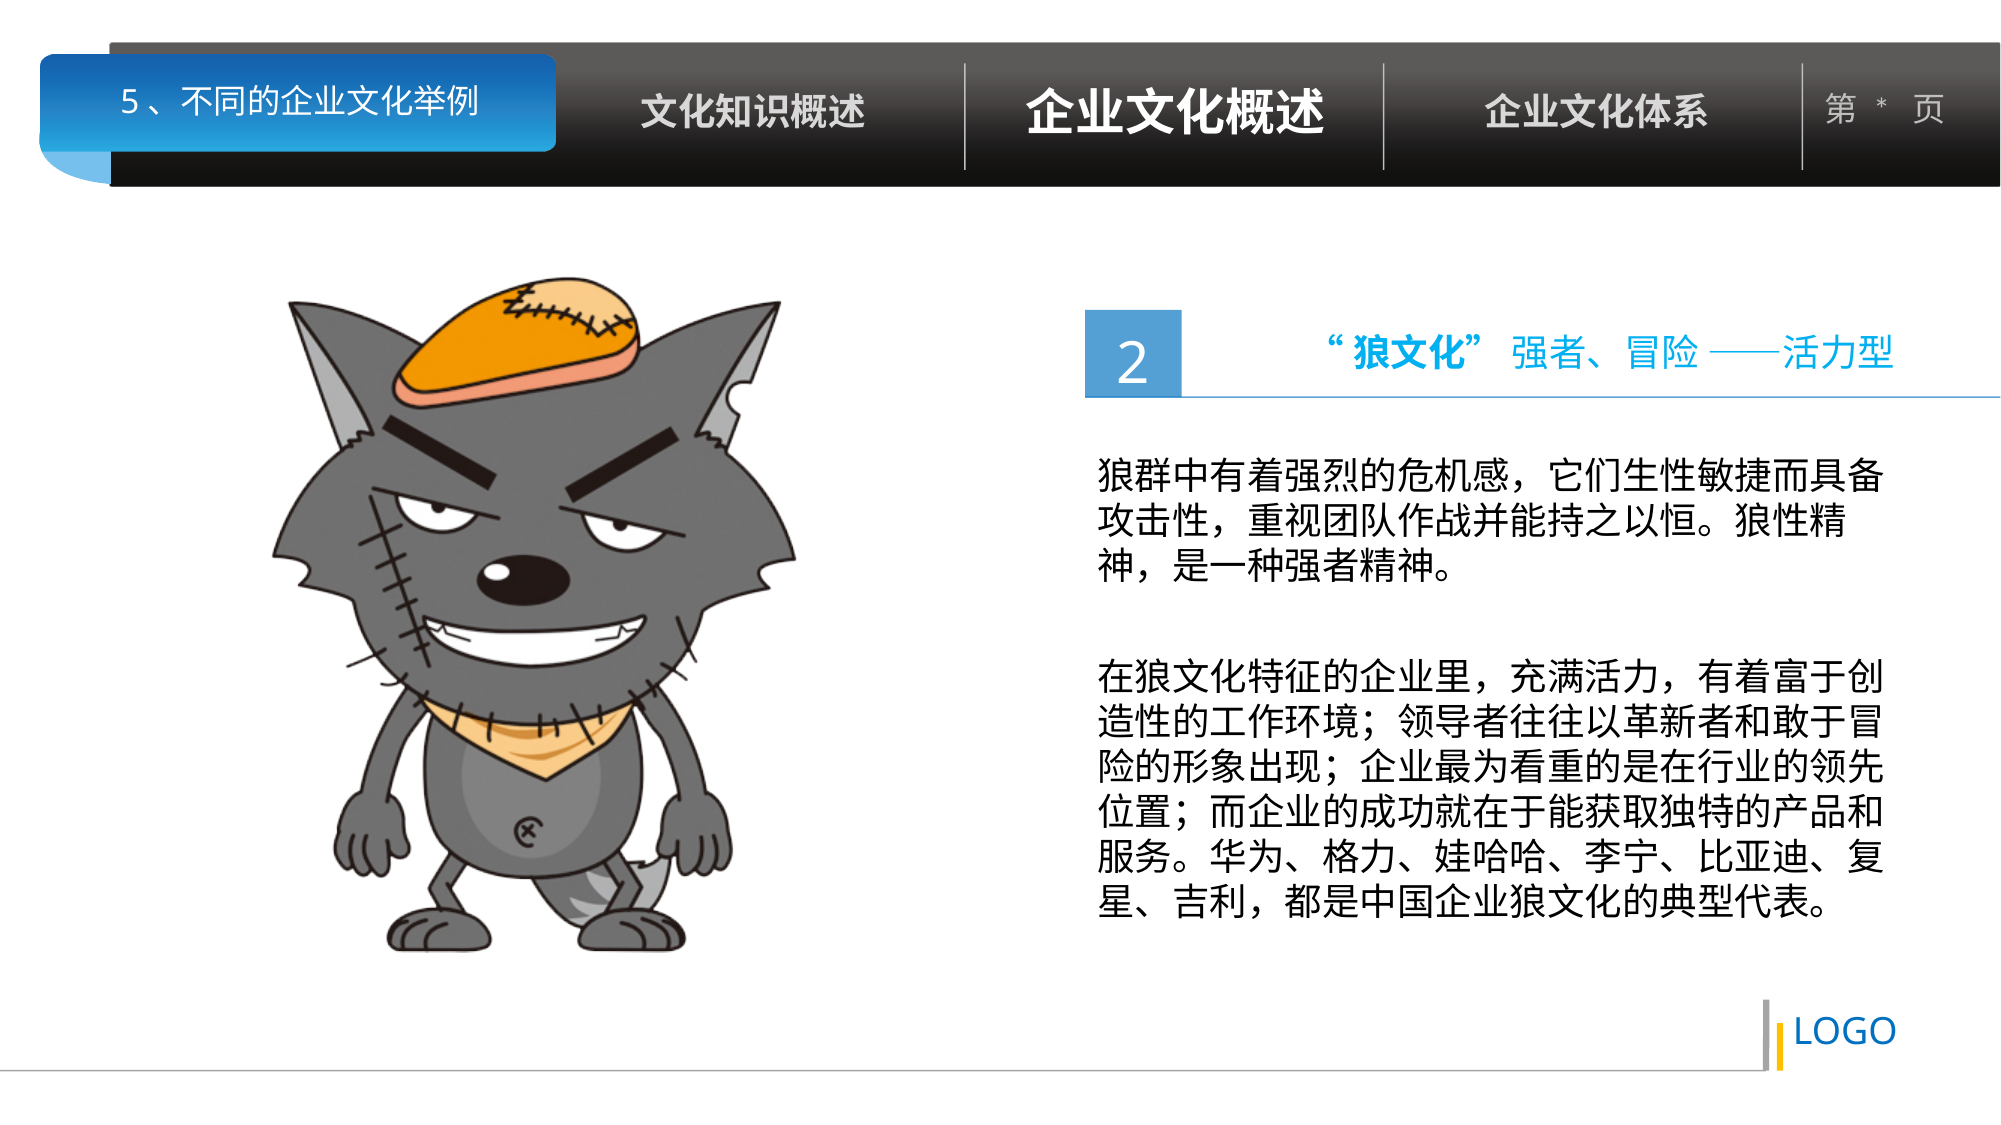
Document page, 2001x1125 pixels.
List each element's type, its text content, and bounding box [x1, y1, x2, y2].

text_box 2 [1085, 309, 1182, 397]
text_box 在狼文化特征的企业里，充满活力，有着富于创造性的工作环境；领导者往往以革新者和敢于冒险的形象出现；企业最为看重的是在行业的领先位置；而企业的成功就在于能获取独特的产品和服务。华为、格力、娃哈哈、李宁、比亚迪、复星、吉利，都是中国企业狼文化的典型代表。 [1082, 645, 1910, 930]
picture [39, 42, 2001, 187]
picture [271, 276, 798, 954]
text_box 狼群中有着强烈的危机感，它们生性敏捷而具备攻击性，重视团队作战并能持之以恒。狼性精神，是一种强者精神。 [1082, 444, 1910, 594]
text_box LOGO [1778, 999, 1981, 1060]
text_box “狼文化” 强者、冒险 ——活力型 [1209, 321, 1910, 382]
